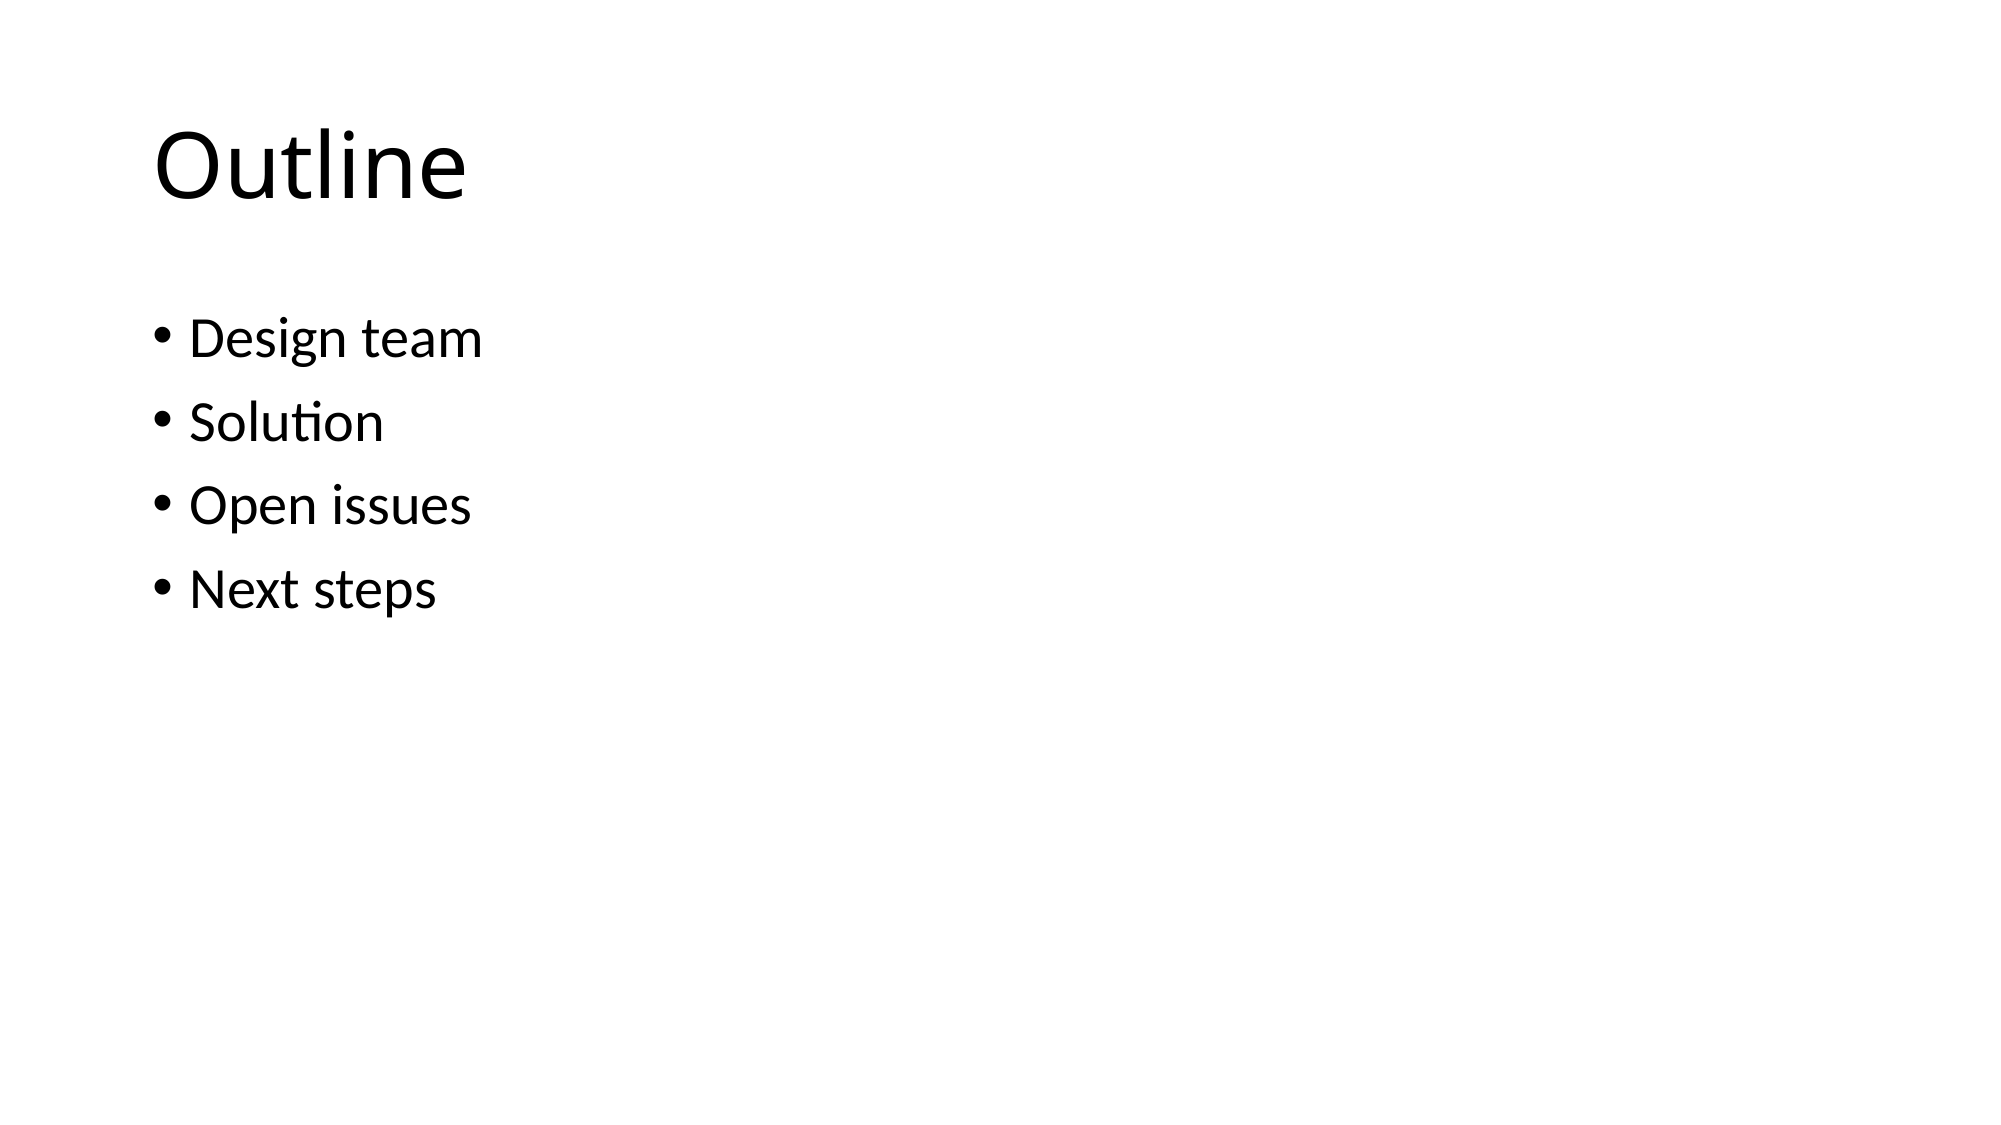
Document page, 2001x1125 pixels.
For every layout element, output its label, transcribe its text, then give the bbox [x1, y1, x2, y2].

list Design team Solution Open issues Next steps [137, 299, 1863, 1014]
title Outline [137, 59, 1863, 278]
